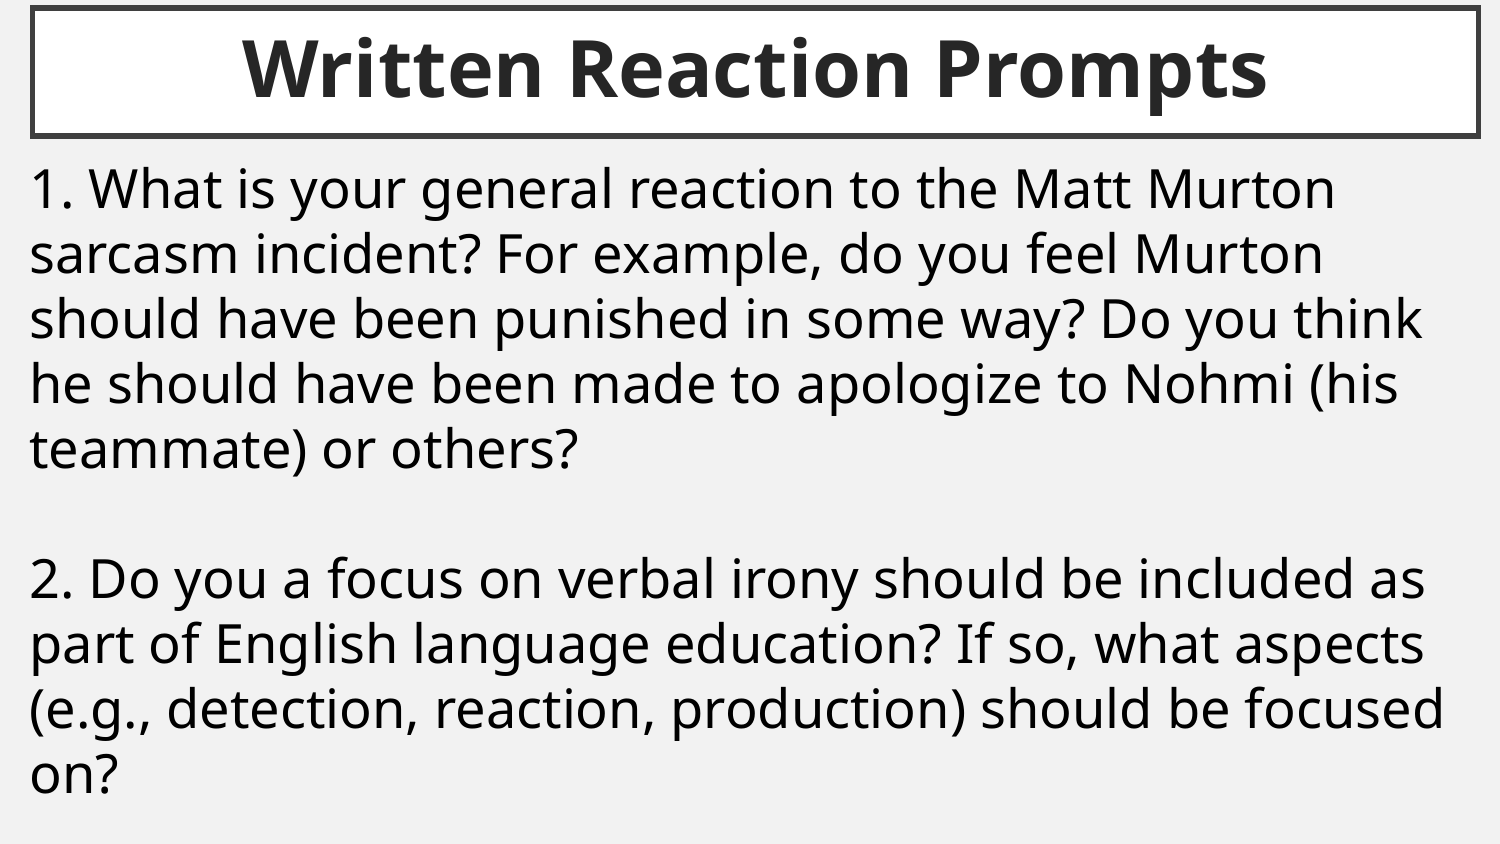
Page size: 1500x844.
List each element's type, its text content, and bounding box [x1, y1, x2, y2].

title Written Reaction Prompts [30, 5, 1481, 139]
list 1. What is your general reaction to the Matt Murton sarcasm incident? For example, do you feel Murton should have been punished in some way? Do you think he should have been made to apologize to Nohmi (his teammate) or others? 2. Do you a focus on verbal irony should be included as part of English language education? If so, what aspects (e.g., detection, reaction, production) should be focused on? [18, 148, 1492, 831]
